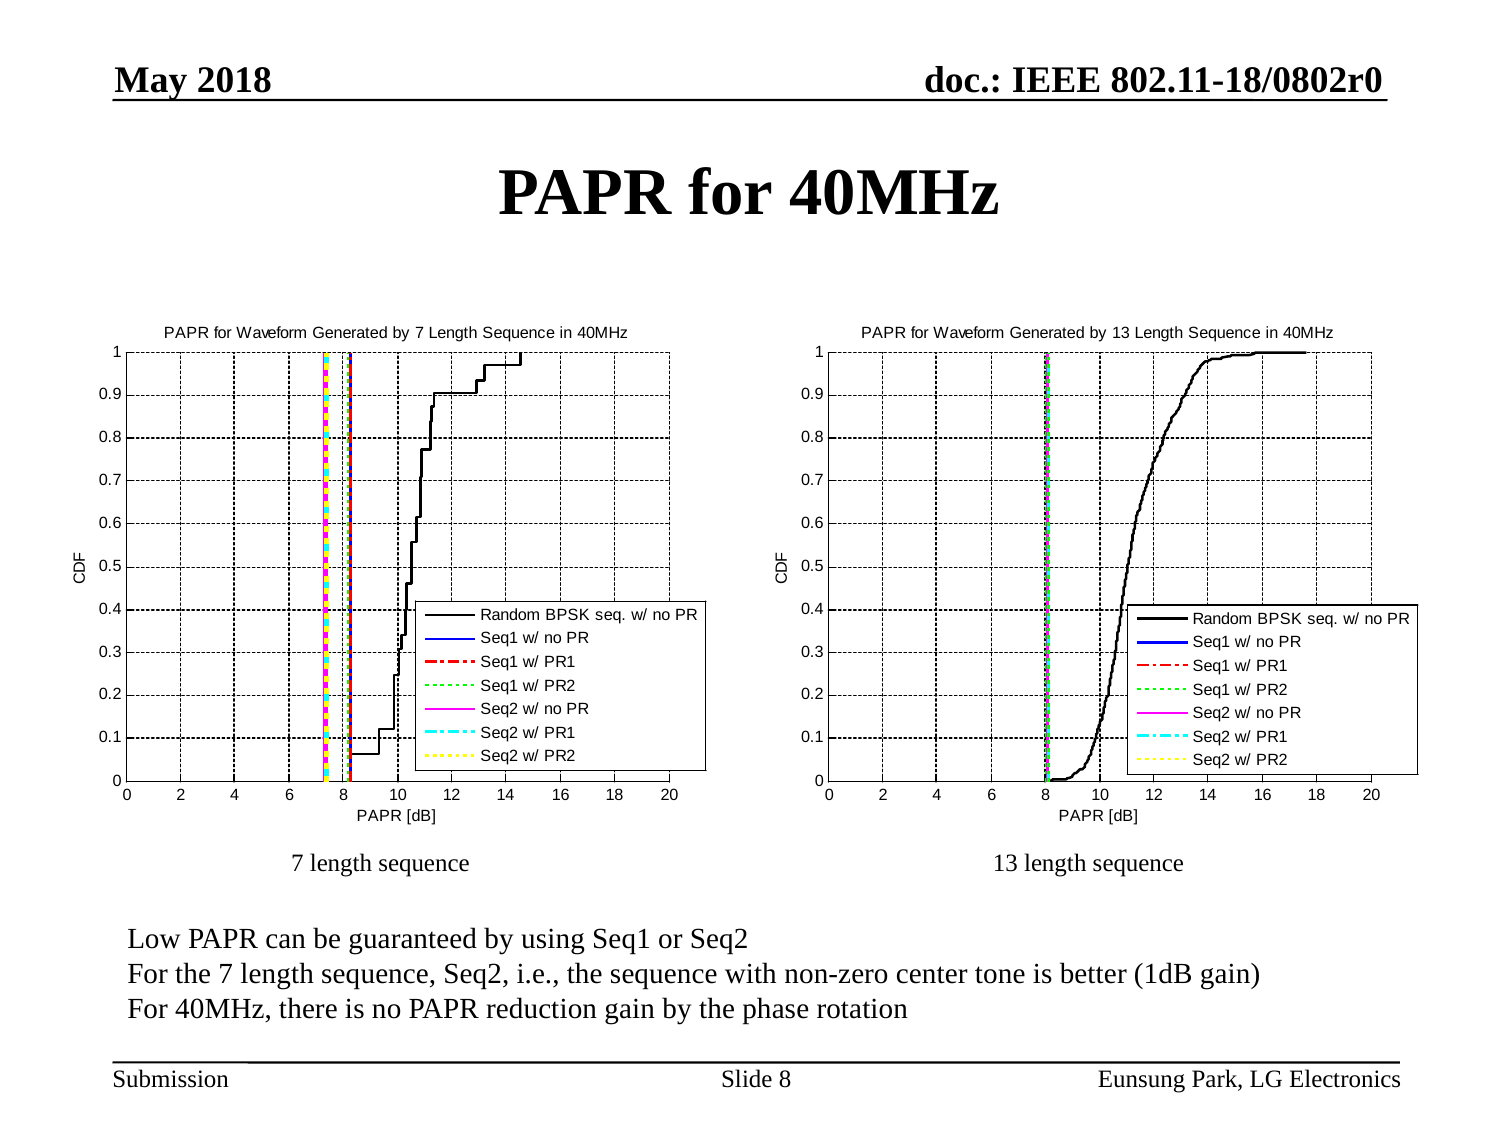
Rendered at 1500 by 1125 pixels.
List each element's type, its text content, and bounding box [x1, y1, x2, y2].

slide_number Slide 8 [712, 1061, 800, 1093]
footer Eunsung Park, LG Electronics [1038, 1061, 1402, 1093]
text_box 7 length sequence [276, 849, 500, 885]
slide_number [114, 54, 274, 101]
title PAPR for 40MHz [112, 112, 1388, 263]
picture [34, 312, 1439, 840]
text_box 13 length sequence [978, 849, 1202, 885]
text_box Low PAPR can be guaranteed by using Seq1 or Seq2 For the 7 length sequence, Seq2, i.e., the sequence with non-zero center tone is better (1dB gain) For 40MHz, there is no PAPR reduction gain by the phase rotation [112, 912, 1388, 1033]
